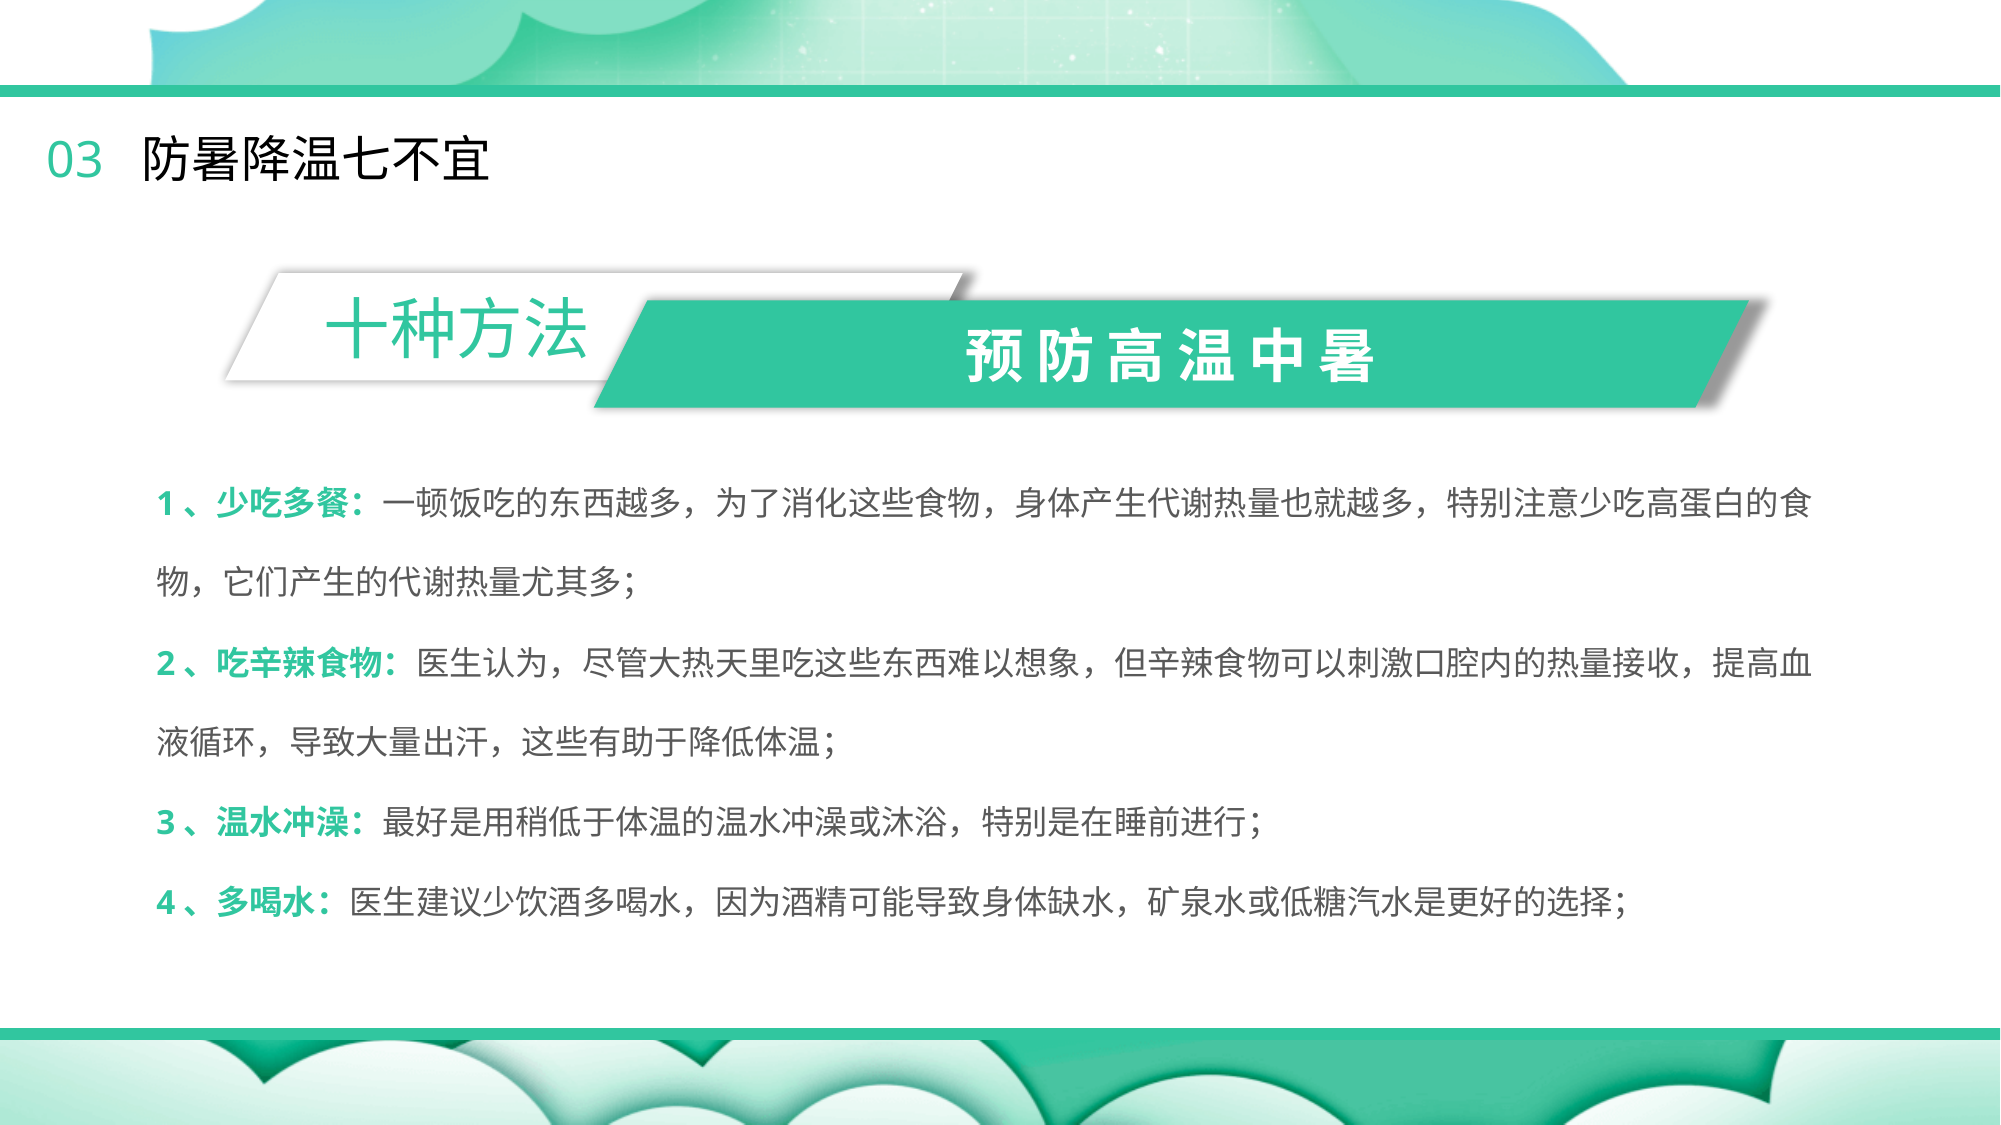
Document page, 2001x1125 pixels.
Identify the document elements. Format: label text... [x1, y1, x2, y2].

text_box 1、少吃多餐：一顿饭吃的东西越多，为了消化这些食物，身体产生代谢热量也就越多，特别注意少吃高蛋白的食物，它们产生的代谢热量尤其多； 2、吃辛辣食物：医生认为，尽管大热天里吃这些东西难以想象，但辛辣食物可以刺激口腔内的热量接收，提高血液循环，导致大量出汗，这些有助于降低体温； 3、温水冲澡：最好是用稍低于体温的温水冲澡或沐浴，特别是在睡前进行； 4、多喝水：医生建议少饮酒多喝水，因为酒精可能导致身体缺水，矿泉水或低糖汽水是更好的选择； [141, 434, 1833, 929]
text_box 03 防暑降温七不宜 [31, 120, 507, 195]
picture [0, 1040, 2000, 1125]
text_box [224, 273, 1750, 408]
picture [0, 0, 2000, 85]
